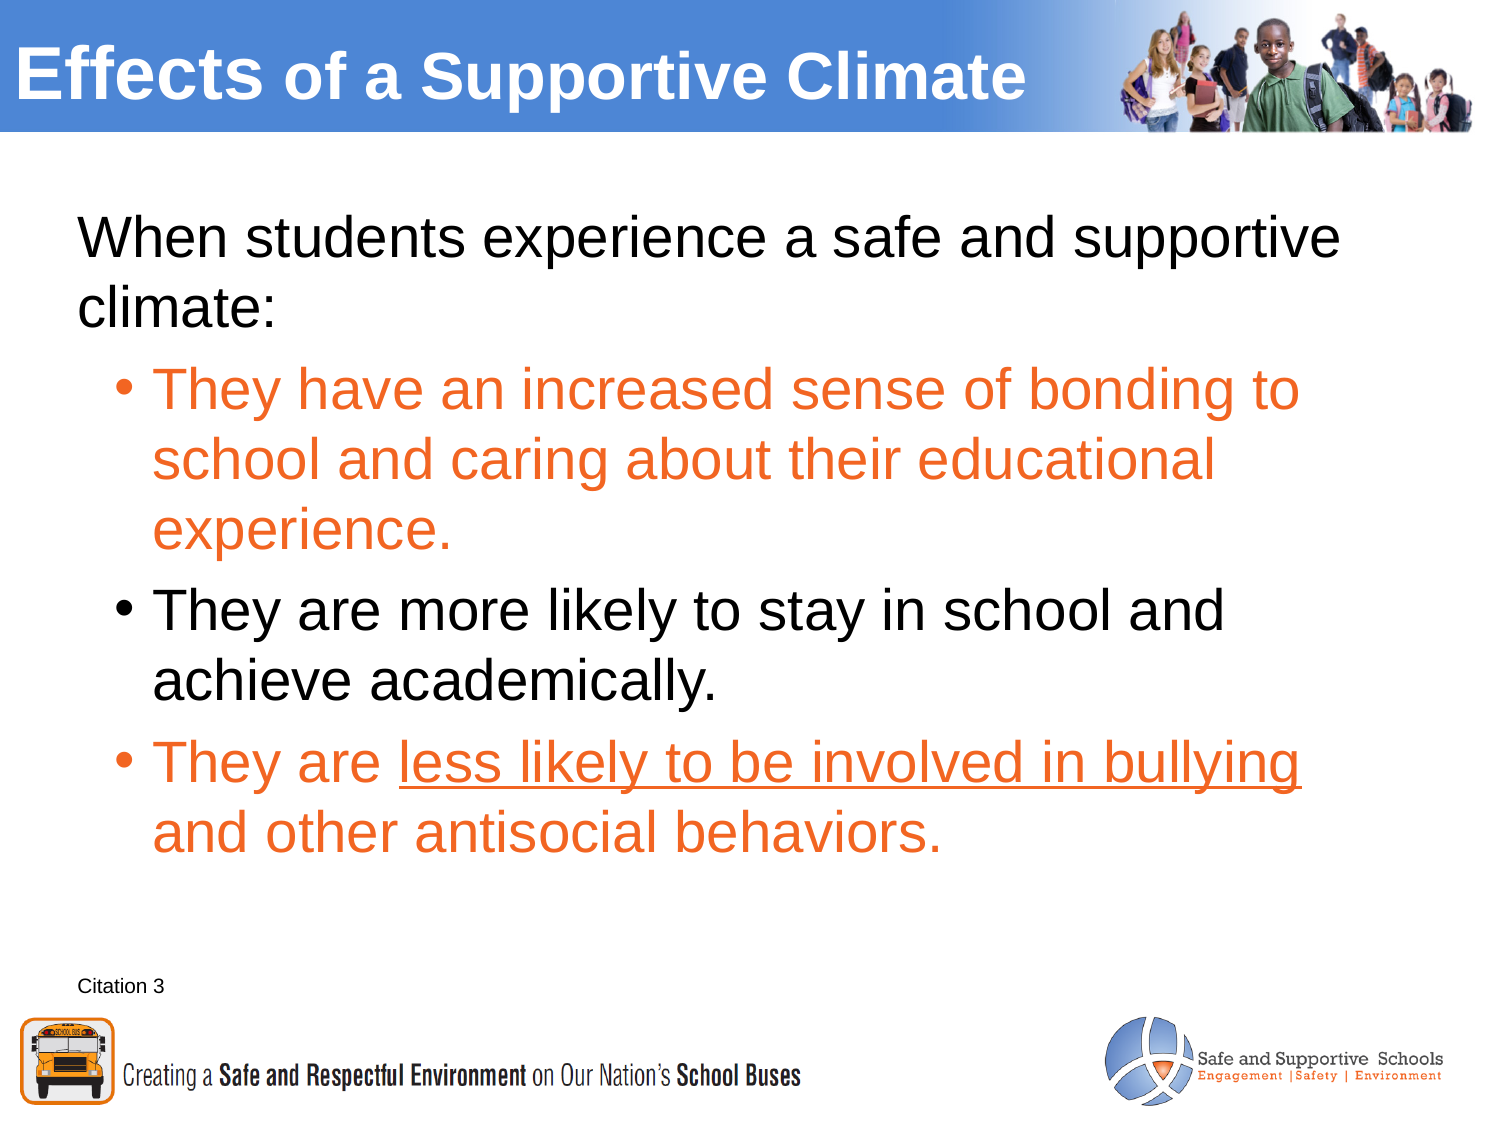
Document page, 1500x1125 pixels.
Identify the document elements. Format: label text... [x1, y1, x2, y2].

picture [0, 0, 1500, 1125]
text_box Effects of a Supportive Climate [0, 0, 1425, 139]
text_box When students experience a safe and supportive climate: They have an increased sense of bonding to school and caring about their educational experience. They are more likely to stay in school and achieve academically. They are less likely to be involved in bullying and other antisocial behaviors. [62, 191, 1425, 1092]
footer Citation 3 [62, 965, 283, 1006]
